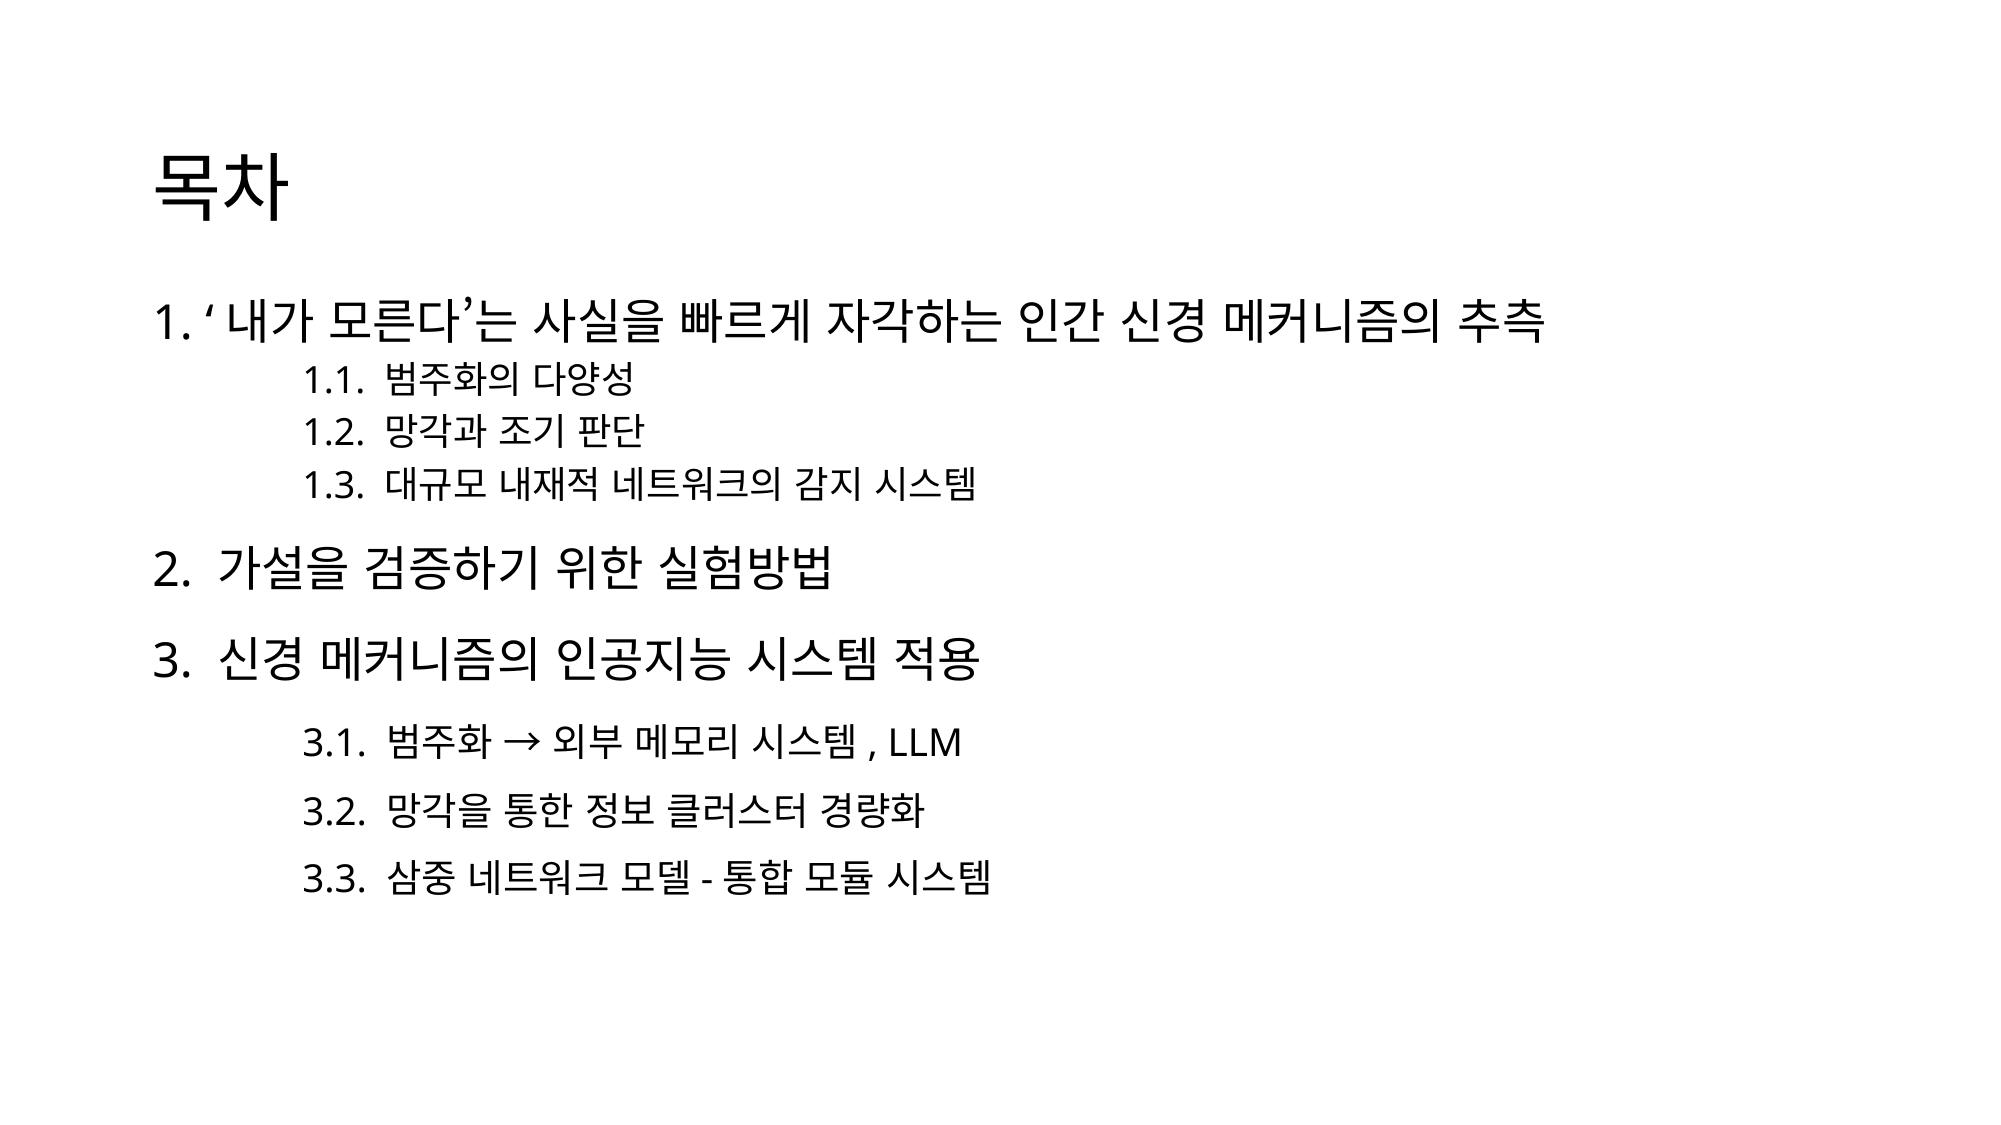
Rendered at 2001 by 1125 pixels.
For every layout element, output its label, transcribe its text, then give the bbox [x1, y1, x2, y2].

title 목차 [137, 82, 1863, 299]
list 1. ‘내가 모른다’는 사실을 빠르게 자각하는 인간 신경 메커니즘의 추측 1.1. 범주화의 다양성 1.2. 망각과 조기 판단 1.3. 대규모 내재적 네트워크의 감지 시스템 2. 가설을 검증하기 위한 실험방법 3. 신경 메커니즘의 인공지능 시스템 적용 3.1. 범주화 → 외부 메모리 시스템, LLM 3.2. 망각을 통한 정보 클러스터 경량화 3.3. 삼중 네트워크 모델-통합 모듈 시스템 [137, 299, 1863, 1125]
